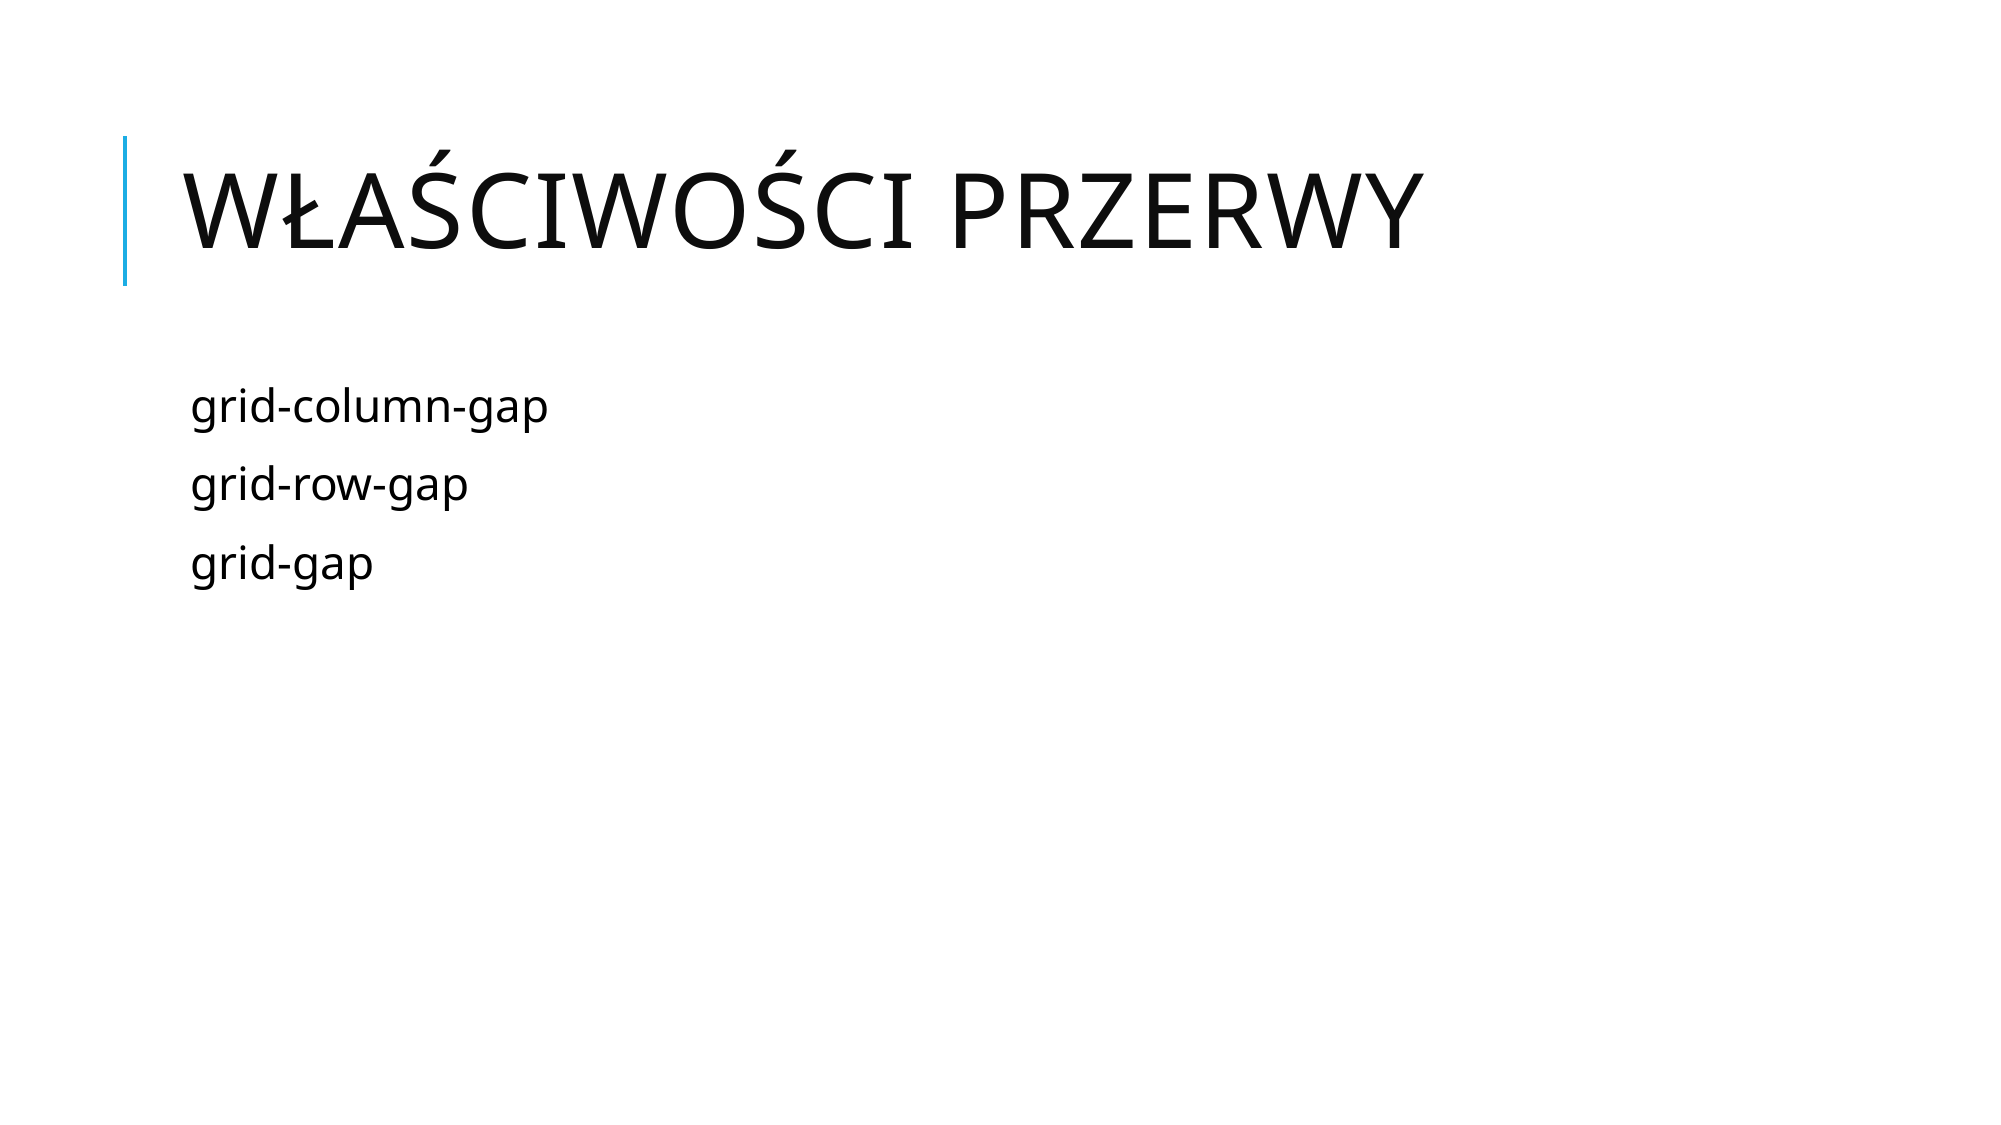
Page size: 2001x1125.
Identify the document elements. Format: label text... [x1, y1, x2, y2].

title Właściwości przerwy [168, 96, 1763, 342]
list grid-column-gap grid-row-gap grid-gap [168, 375, 1763, 1035]
